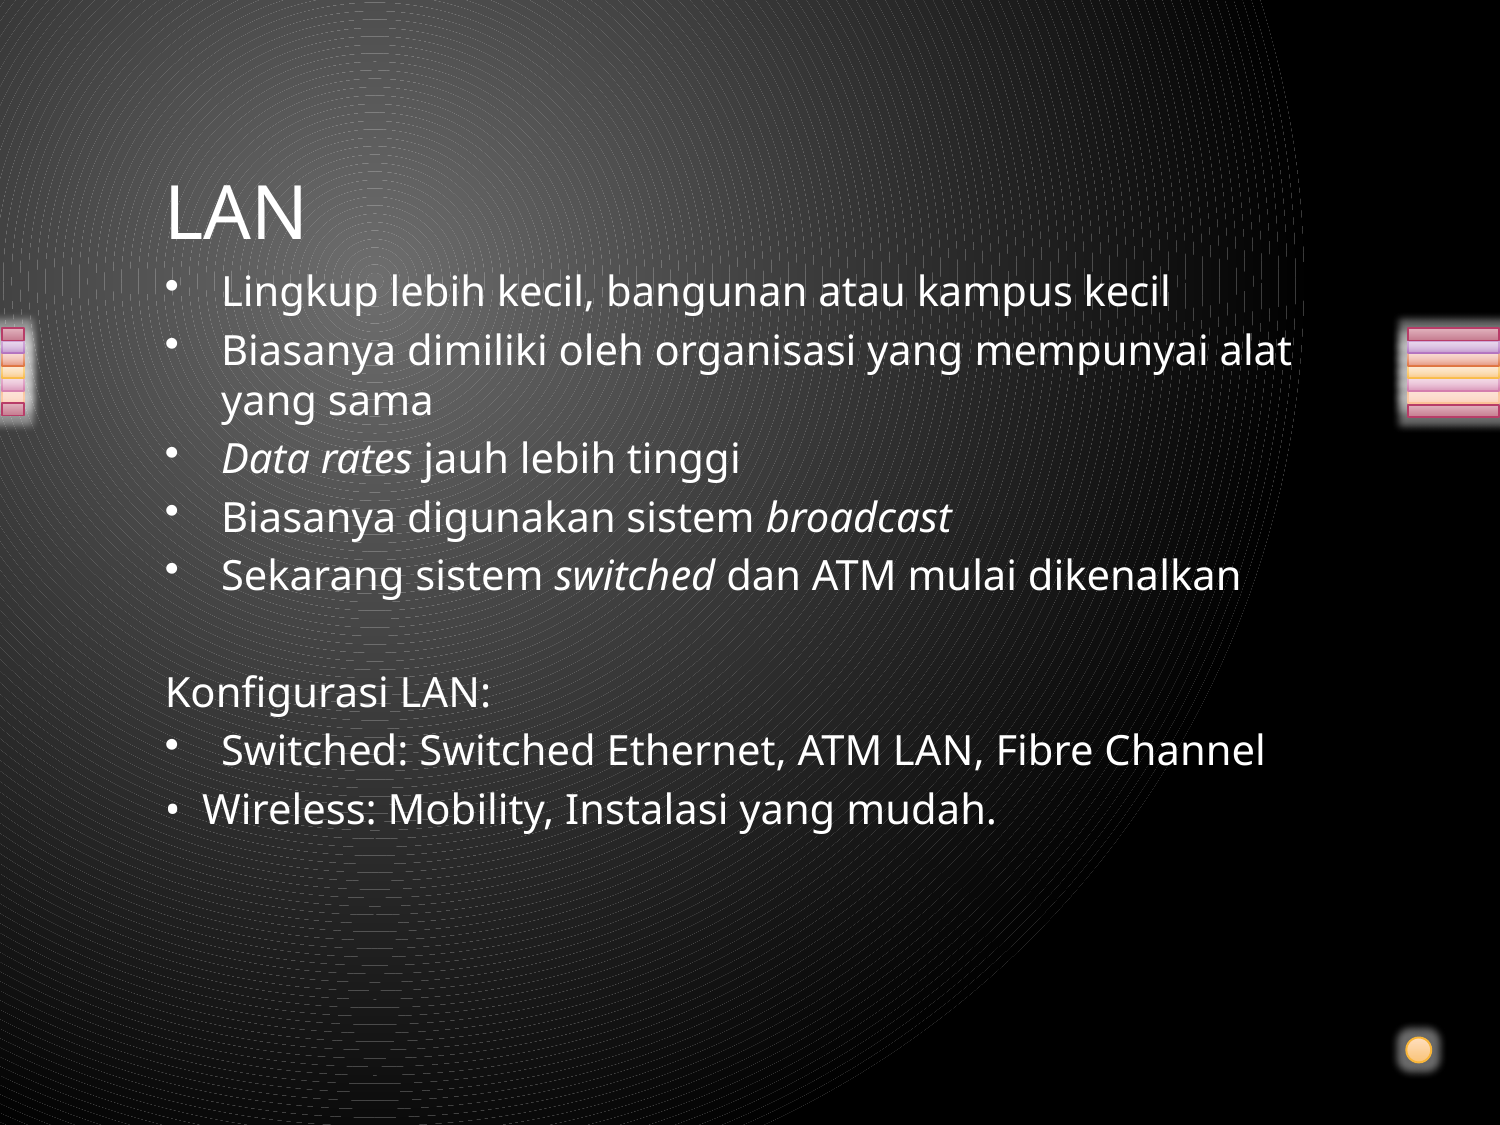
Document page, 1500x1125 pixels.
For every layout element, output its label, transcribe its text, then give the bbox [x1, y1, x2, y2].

list Lingkup lebih kecil, bangunan atau kampus kecil Biasanya dimiliki oleh organisasi yang mempunyai alat yang sama Data rates jauh lebih tinggi Biasanya digunakan sistem broadcast Sekarang sistem switched dan ATM mulai dikenalkan Konfigurasi LAN: Switched: Switched Ethernet, ATM LAN, Fibre Channel • Wireless: Mobility, Instalasi yang mudah. [150, 263, 1375, 1005]
title LAN [150, 75, 1413, 263]
